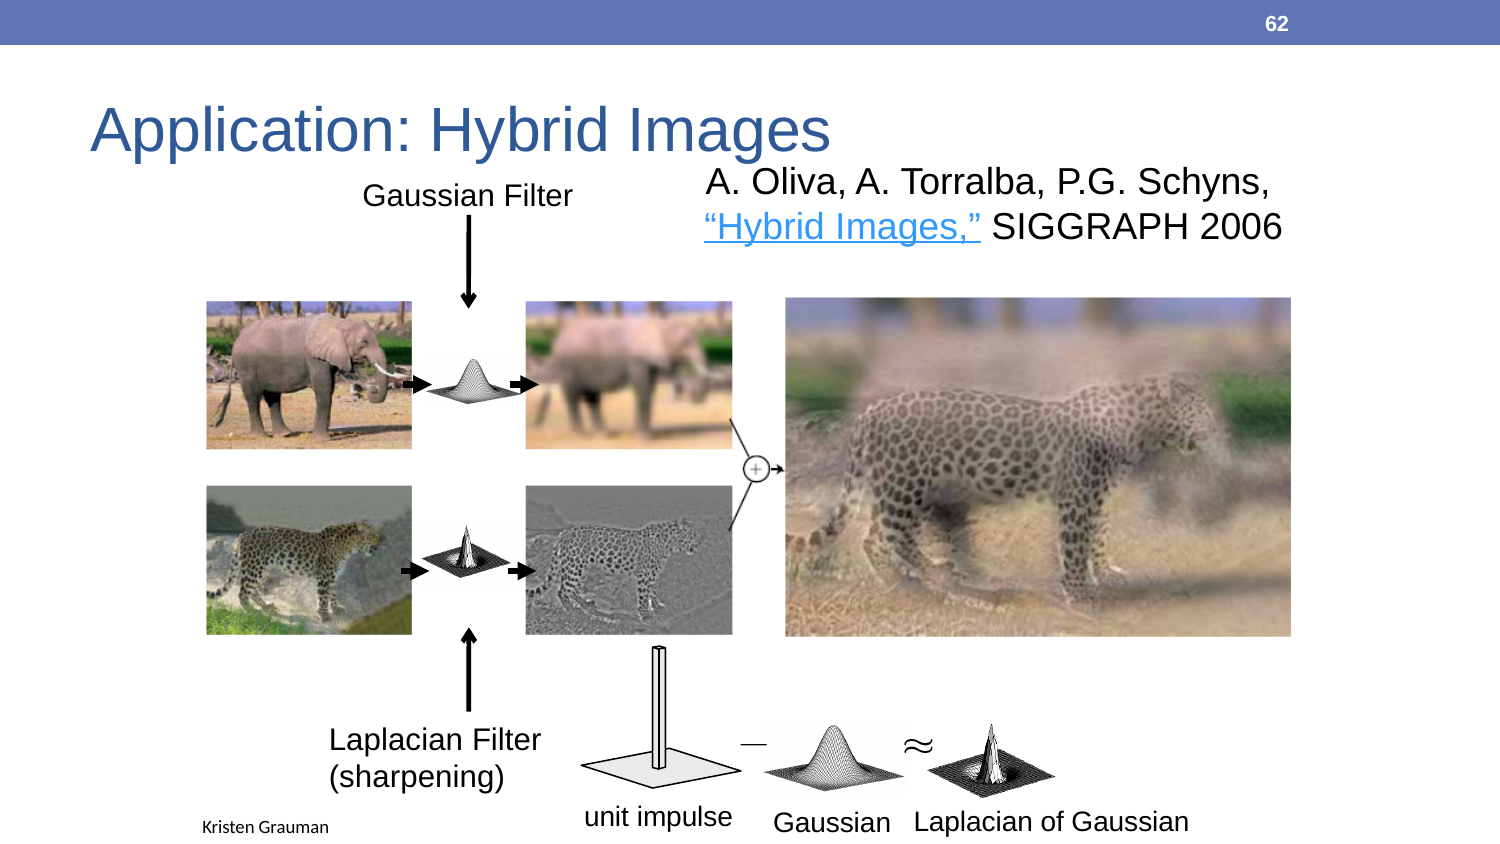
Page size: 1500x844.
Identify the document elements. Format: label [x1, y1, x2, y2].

title [75, 65, 1425, 188]
picture [196, 286, 1304, 651]
text_box [347, 188, 589, 221]
list [600, 188, 1313, 262]
text_box [313, 711, 557, 802]
slide_number [1250, 2, 1425, 43]
text_box [402, 356, 540, 406]
text_box [187, 645, 1208, 844]
